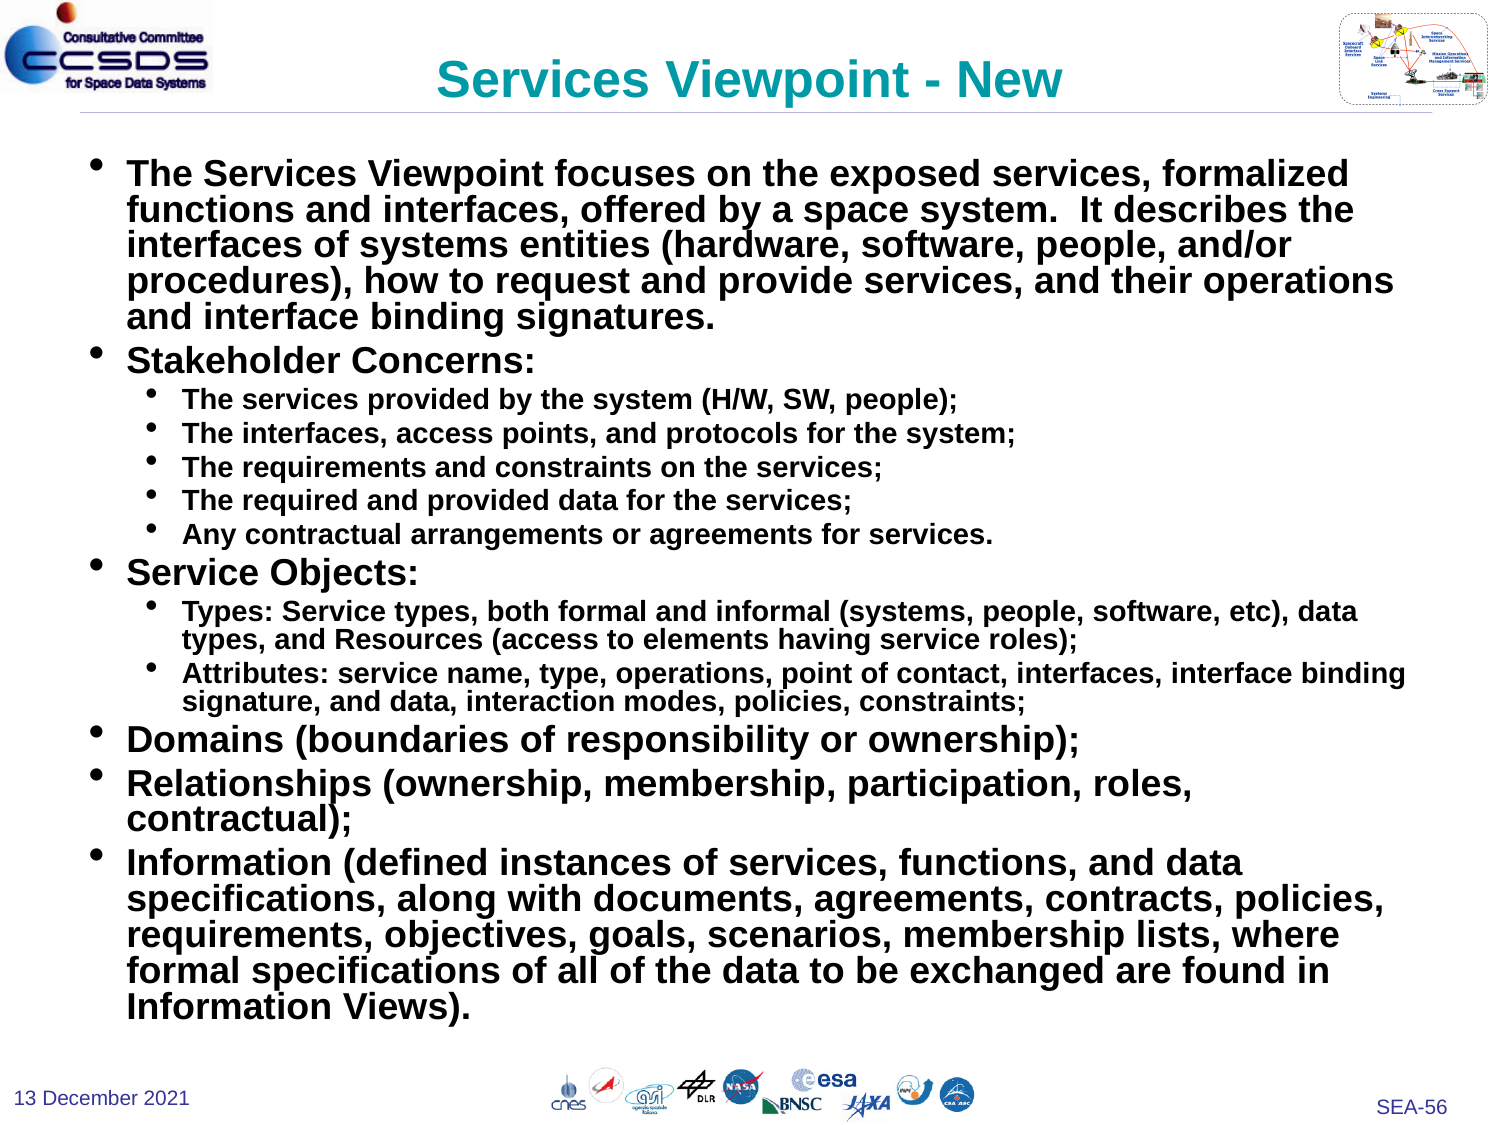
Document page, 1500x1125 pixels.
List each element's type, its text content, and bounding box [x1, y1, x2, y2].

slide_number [0, 1074, 285, 1120]
picture [1338, 12, 1488, 106]
picture [0, 0, 213, 94]
text_box The Services Viewpoint focuses on the exposed services, formalized functions and interfaces, offered by a space system. It describes the interfaces of systems entities (hardware, software, people, and/or procedures), how to request and provide services, and their operations and interface binding signatures. Stakeholder Concerns: The services provided by the system (H/W, SW, people); The interfaces, access points, and protocols for the system; The requirements and constraints on the services; The required and provided data for the services; Any contractual arrangements or agreements for services. Service Objects: Types: Service types, both formal and informal (systems, people, software, etc), data types, and Resources (access to elements having service roles); Attributes: service name, type, operations, point of contact, interfaces, interface binding signature, and data, interaction modes, policies, constraints; Domains (boundaries of responsibility or ownership); Relationships (ownership, membership, participation, roles, contractual); Information (defined instances of services, functions, and data specifications, along with documents, agreements, contracts, policies, requirements, objectives, goals, scenarios, membership lists, where formal specifications of all of the data to be exchanged are found in Information Views). [73, 149, 1424, 893]
title Services Viewpoint - New [75, 45, 1425, 233]
picture [549, 1064, 975, 1125]
